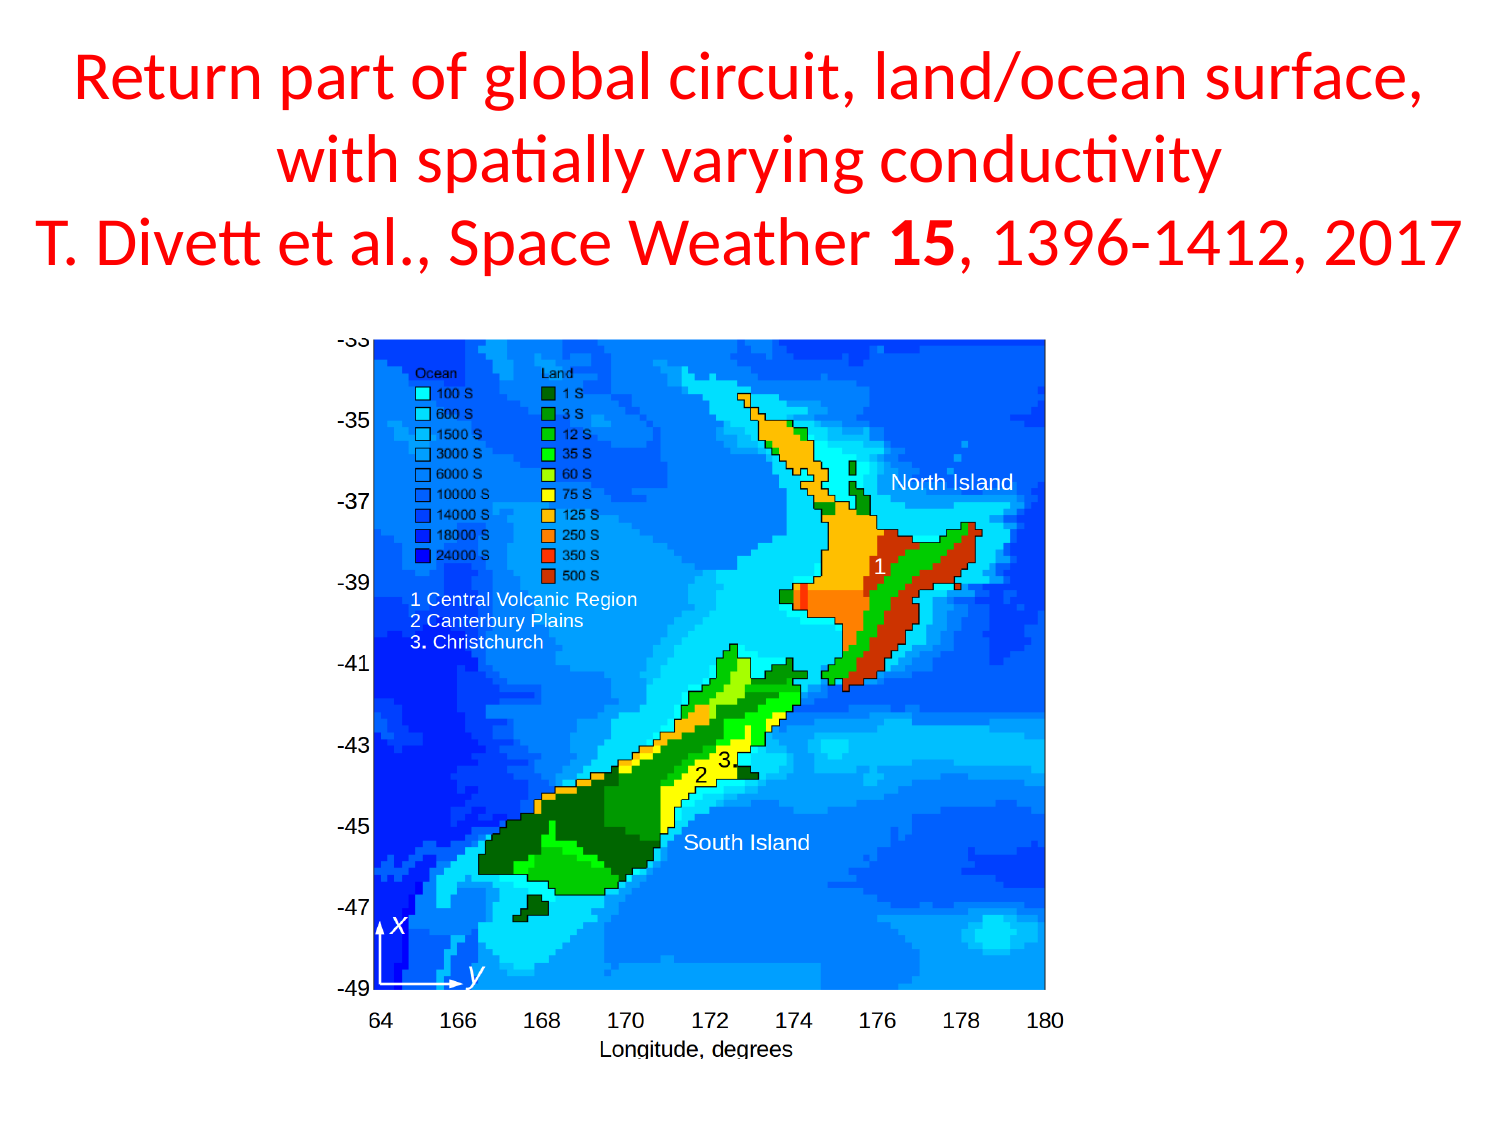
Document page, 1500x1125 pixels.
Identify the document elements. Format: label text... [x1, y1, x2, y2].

title Return part of global circuit, land/ocean surface, with spatially varying conductivity T. Divett et al., Space Weather 15, 1396-1412, 2017 [17, 0, 1483, 327]
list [324, 337, 1070, 1059]
